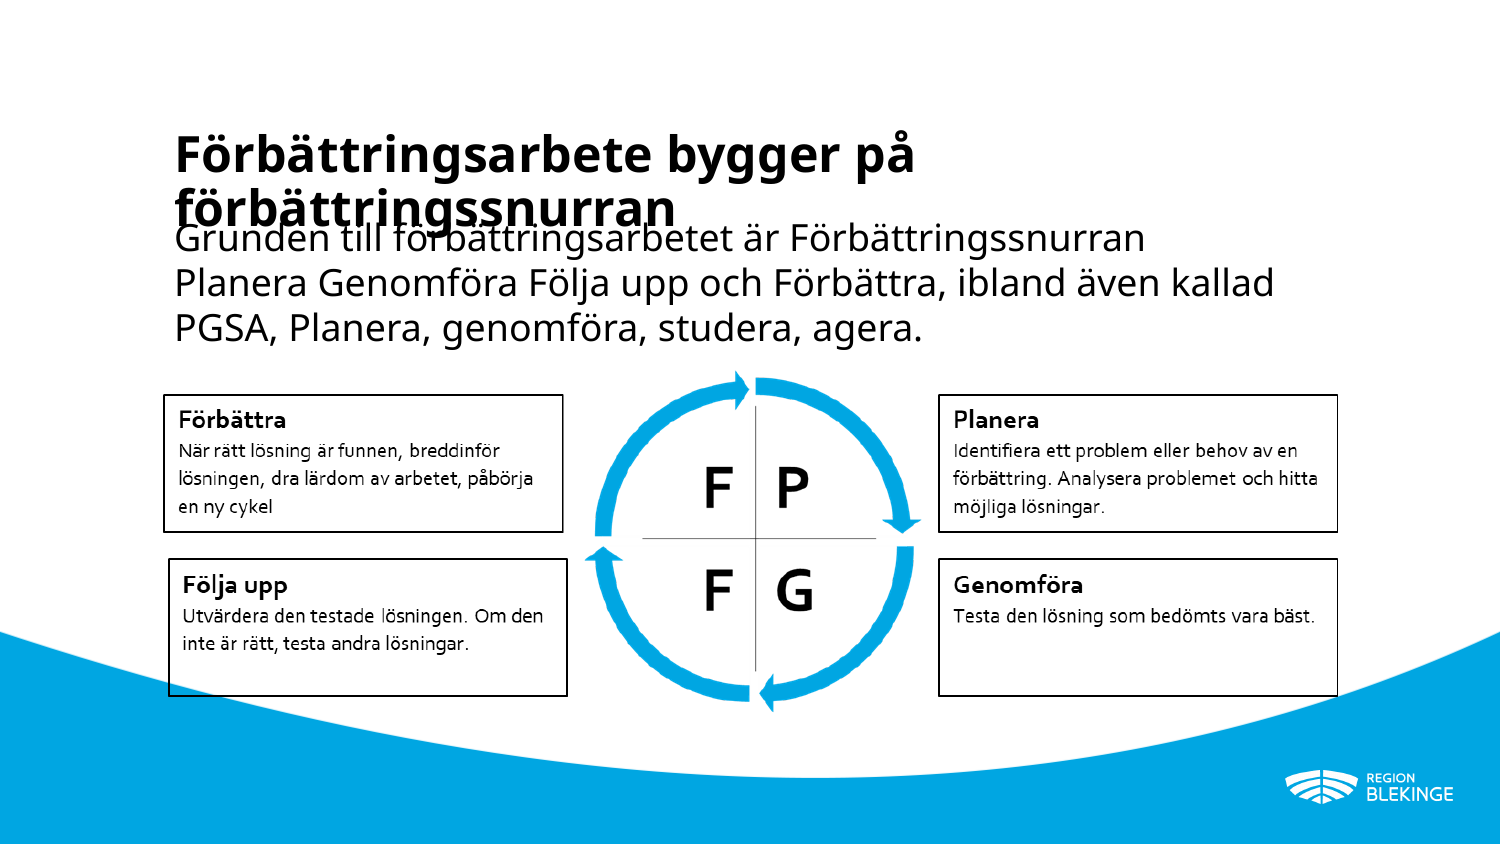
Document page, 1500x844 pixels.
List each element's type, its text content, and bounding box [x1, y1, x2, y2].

picture [1286, 771, 1320, 785]
picture [1390, 788, 1397, 799]
picture [1324, 771, 1357, 786]
text_box Grunden till förbättringsarbetet är Förbättringssnurran Planera Genomföra Följa upp och Förbättra, ibland även kallad PGSA, Planera, genomföra, studera, agera. [159, 206, 1296, 356]
picture [1423, 788, 1427, 800]
picture [1368, 788, 1374, 800]
picture [1301, 788, 1320, 798]
title Förbättringsarbete bygger på förbättringssnurran [159, 121, 1339, 207]
picture [1324, 780, 1352, 793]
picture [1323, 788, 1343, 799]
picture [1291, 780, 1320, 794]
picture [1445, 788, 1452, 799]
picture [0, 0, 1500, 777]
